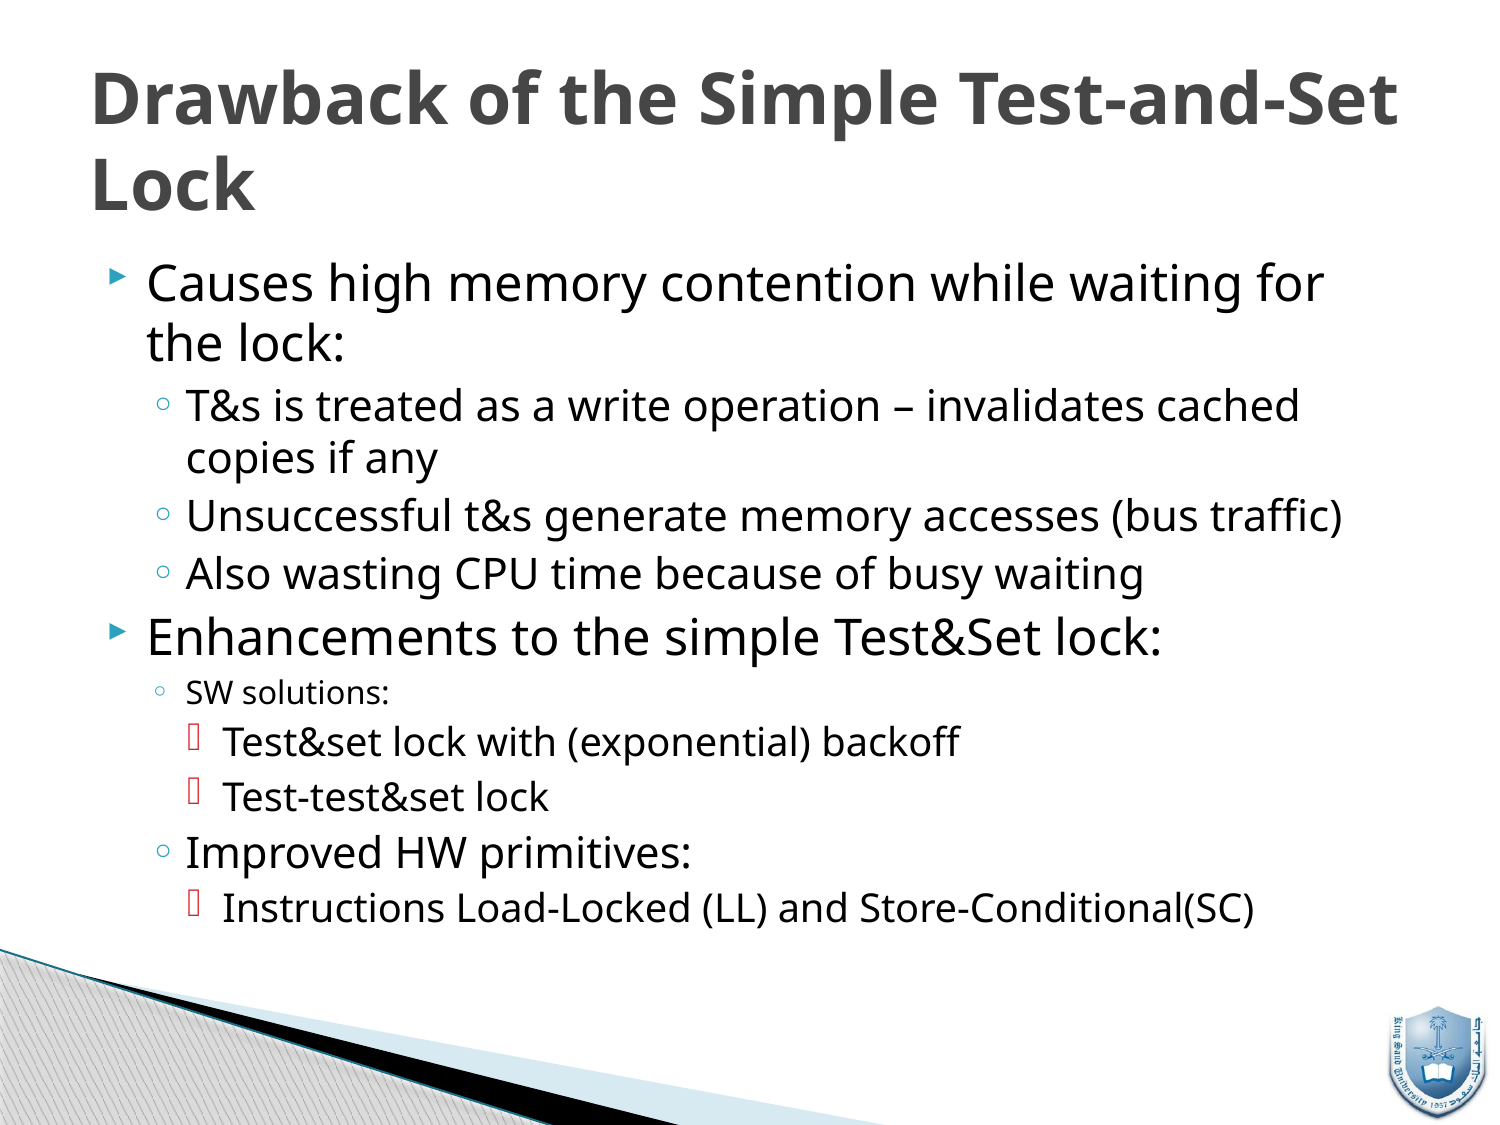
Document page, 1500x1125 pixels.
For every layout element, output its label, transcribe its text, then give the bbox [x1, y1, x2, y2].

list Causes high memory contention while waiting for the lock: T&s is treated as a write operation – invalidates cached copies if any Unsuccessful t&s generate memory accesses (bus traffic) Also wasting CPU time because of busy waiting Enhancements to the simple Test&Set lock: SW solutions: Test&set lock with (exponential) backoff Test-test&set lock Improved HW primitives: Instructions Load-Locked (LL) and Store-Conditional(SC) [75, 243, 1425, 953]
title Drawback of the Simple Test-and-Set Lock [75, 45, 1425, 233]
picture [1374, 999, 1500, 1125]
